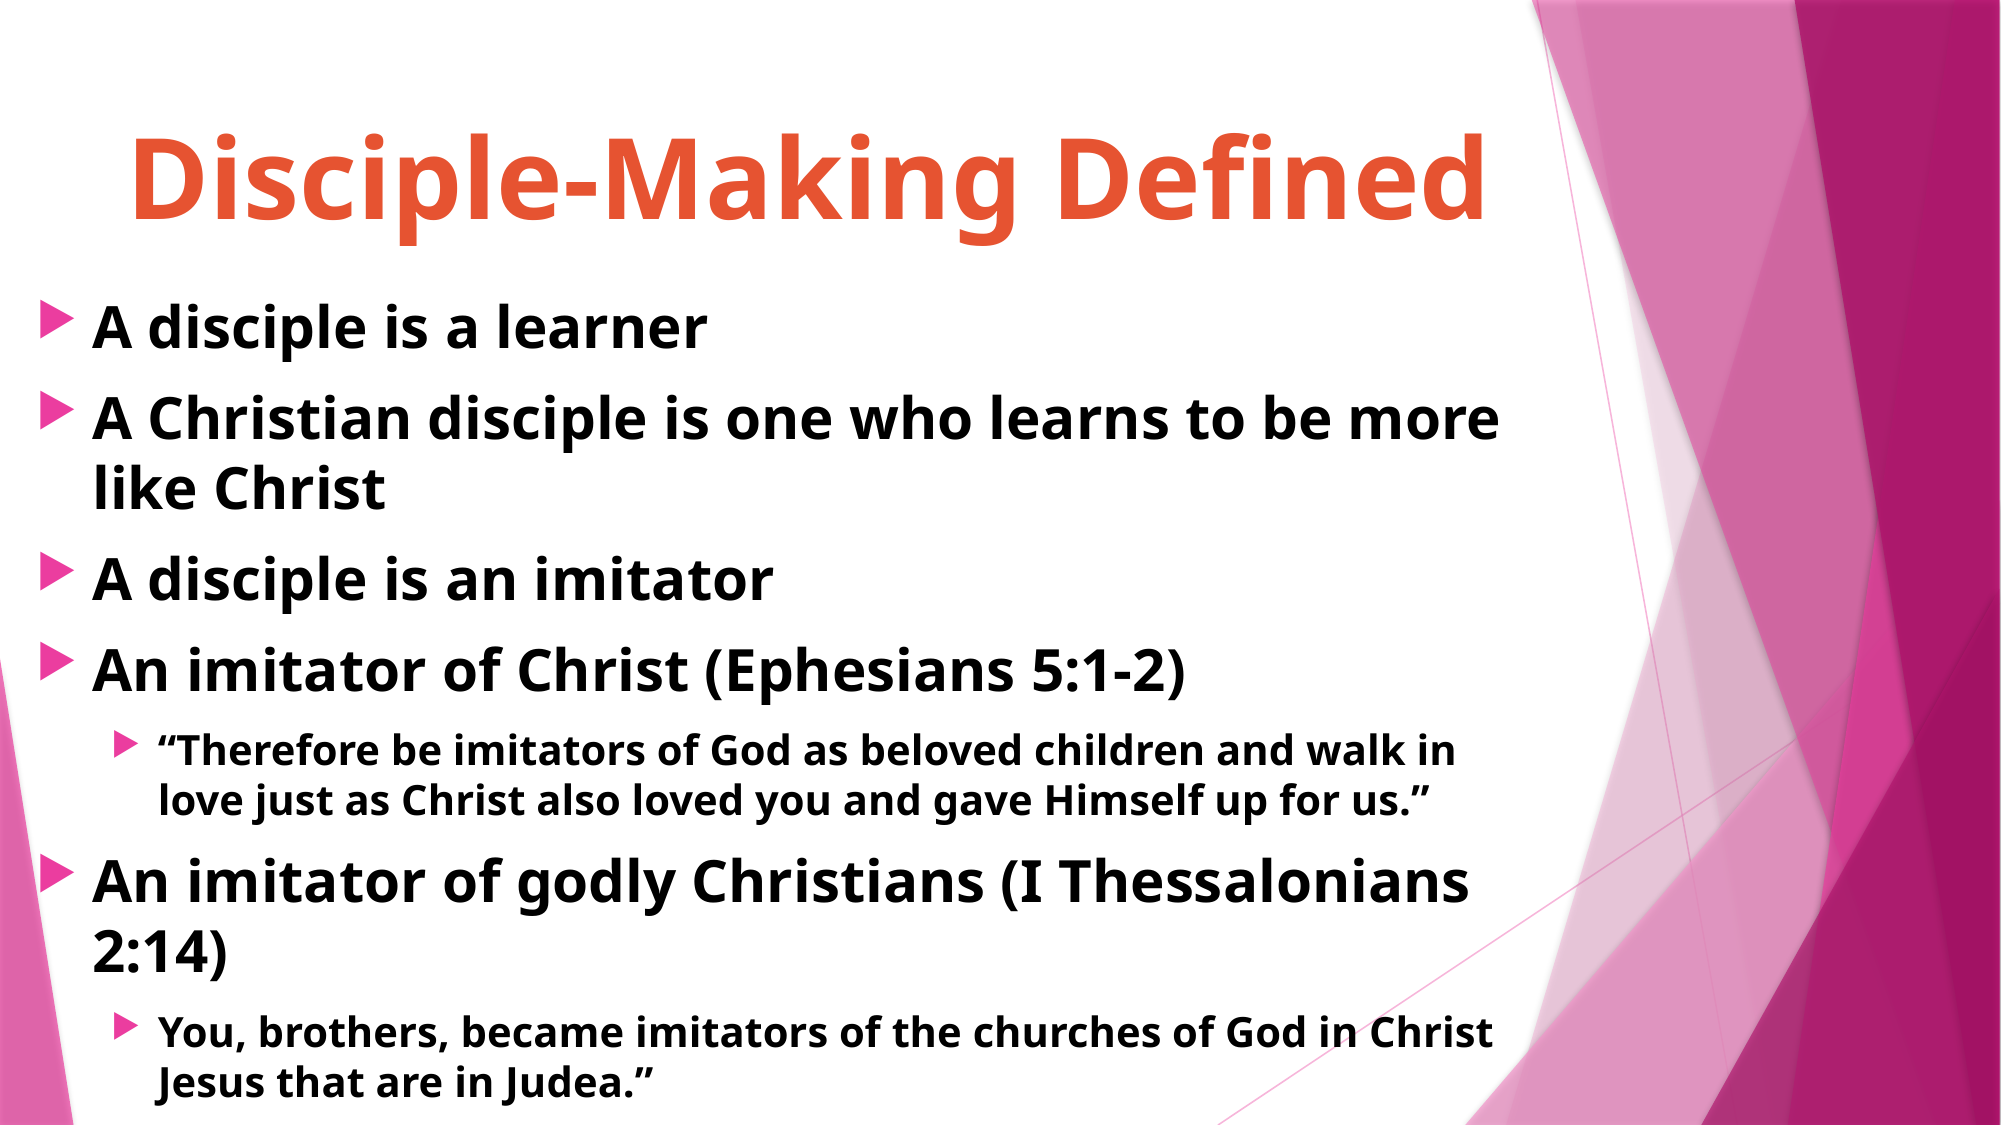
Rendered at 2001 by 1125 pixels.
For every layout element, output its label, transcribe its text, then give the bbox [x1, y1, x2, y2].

list A disciple is a learner A Christian disciple is one who learns to be more like Christ A disciple is an imitator An imitator of Christ (Ephesians 5:1-2) “Therefore be imitators of God as beloved children and walk in love just as Christ also loved you and gave Himself up for us.” An imitator of godly Christians (I Thessalonians 2:14) You, brothers, became imitators of the churches of God in Christ Jesus that are in Judea.” [21, 282, 1567, 920]
title Disciple-Making Defined [111, 99, 1522, 282]
